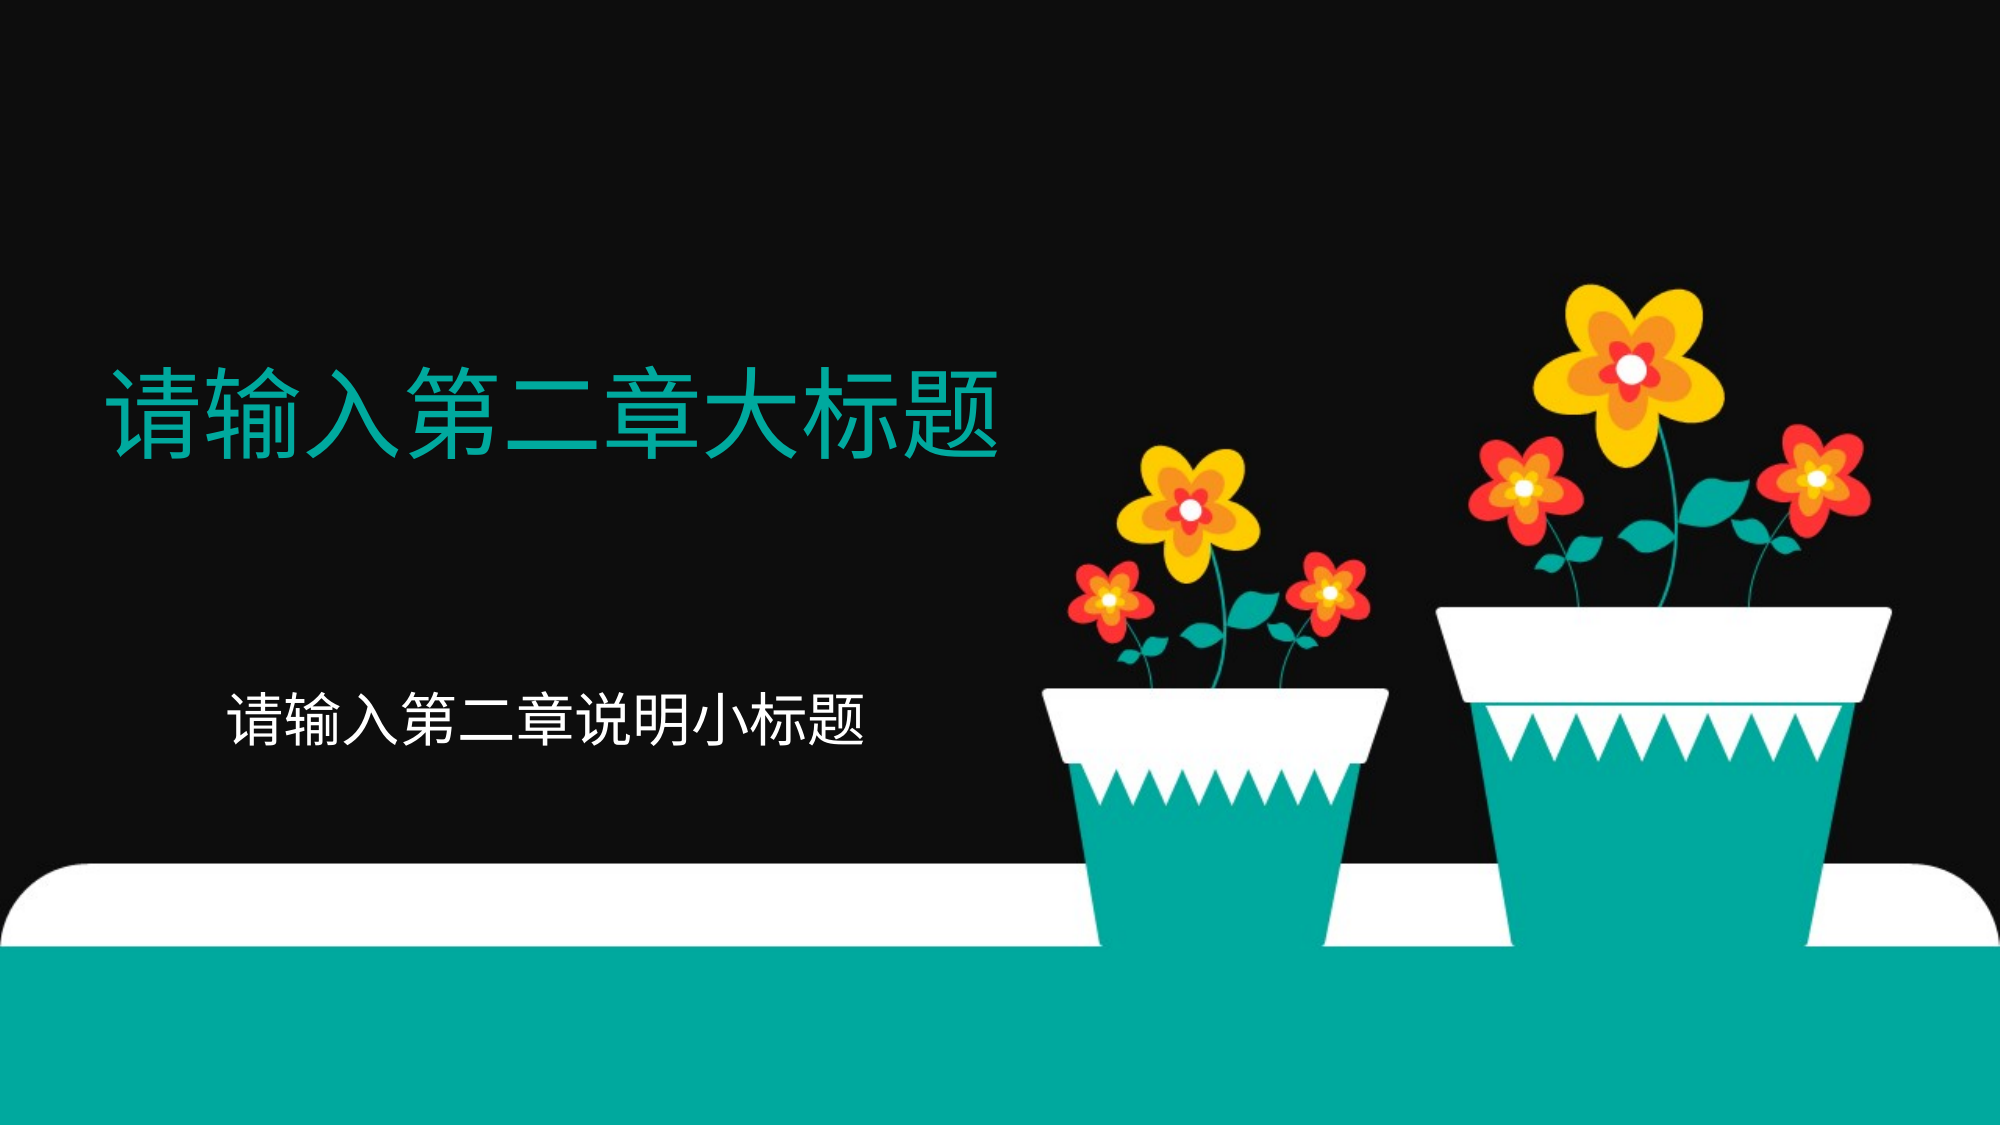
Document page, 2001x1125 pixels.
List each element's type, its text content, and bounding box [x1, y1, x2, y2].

list 请输入第二章说明小标题 [62, 640, 1028, 792]
title 请输入第二章大标题 [32, 145, 1072, 619]
picture [0, 0, 2000, 1125]
